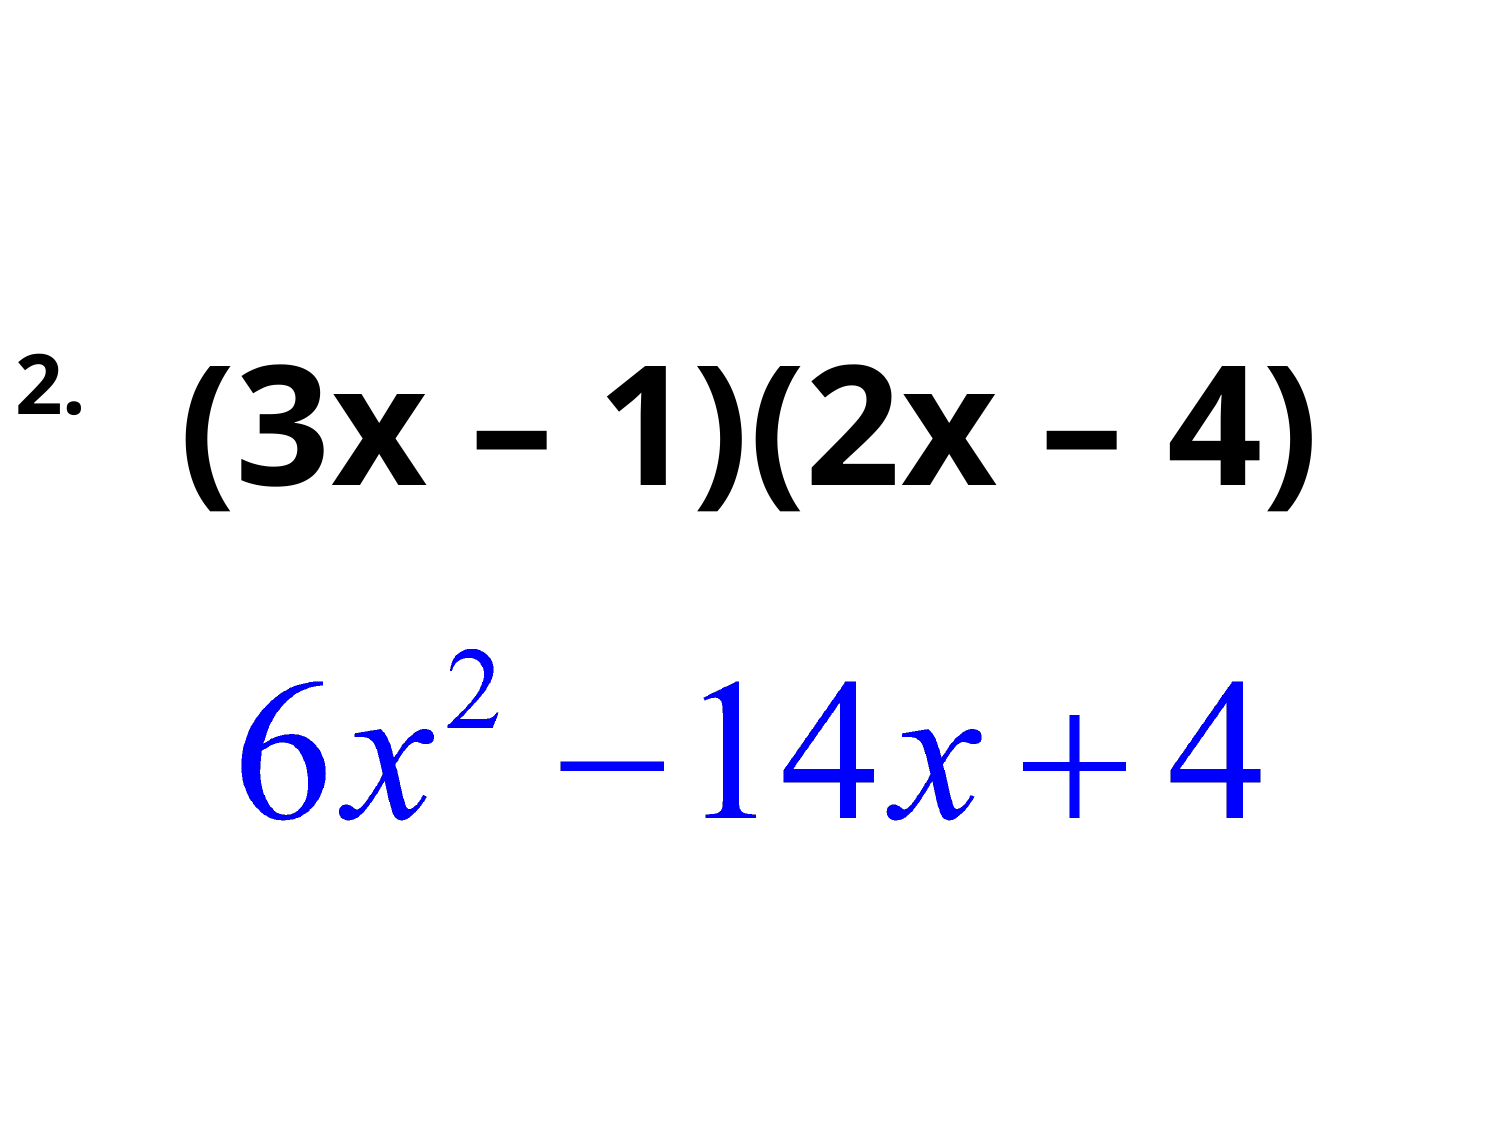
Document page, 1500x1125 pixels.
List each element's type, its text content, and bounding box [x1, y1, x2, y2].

picture [205, 599, 1295, 869]
text_box 2. [0, 287, 1363, 475]
title (3x – 1)(2x – 4) [112, 262, 1388, 575]
